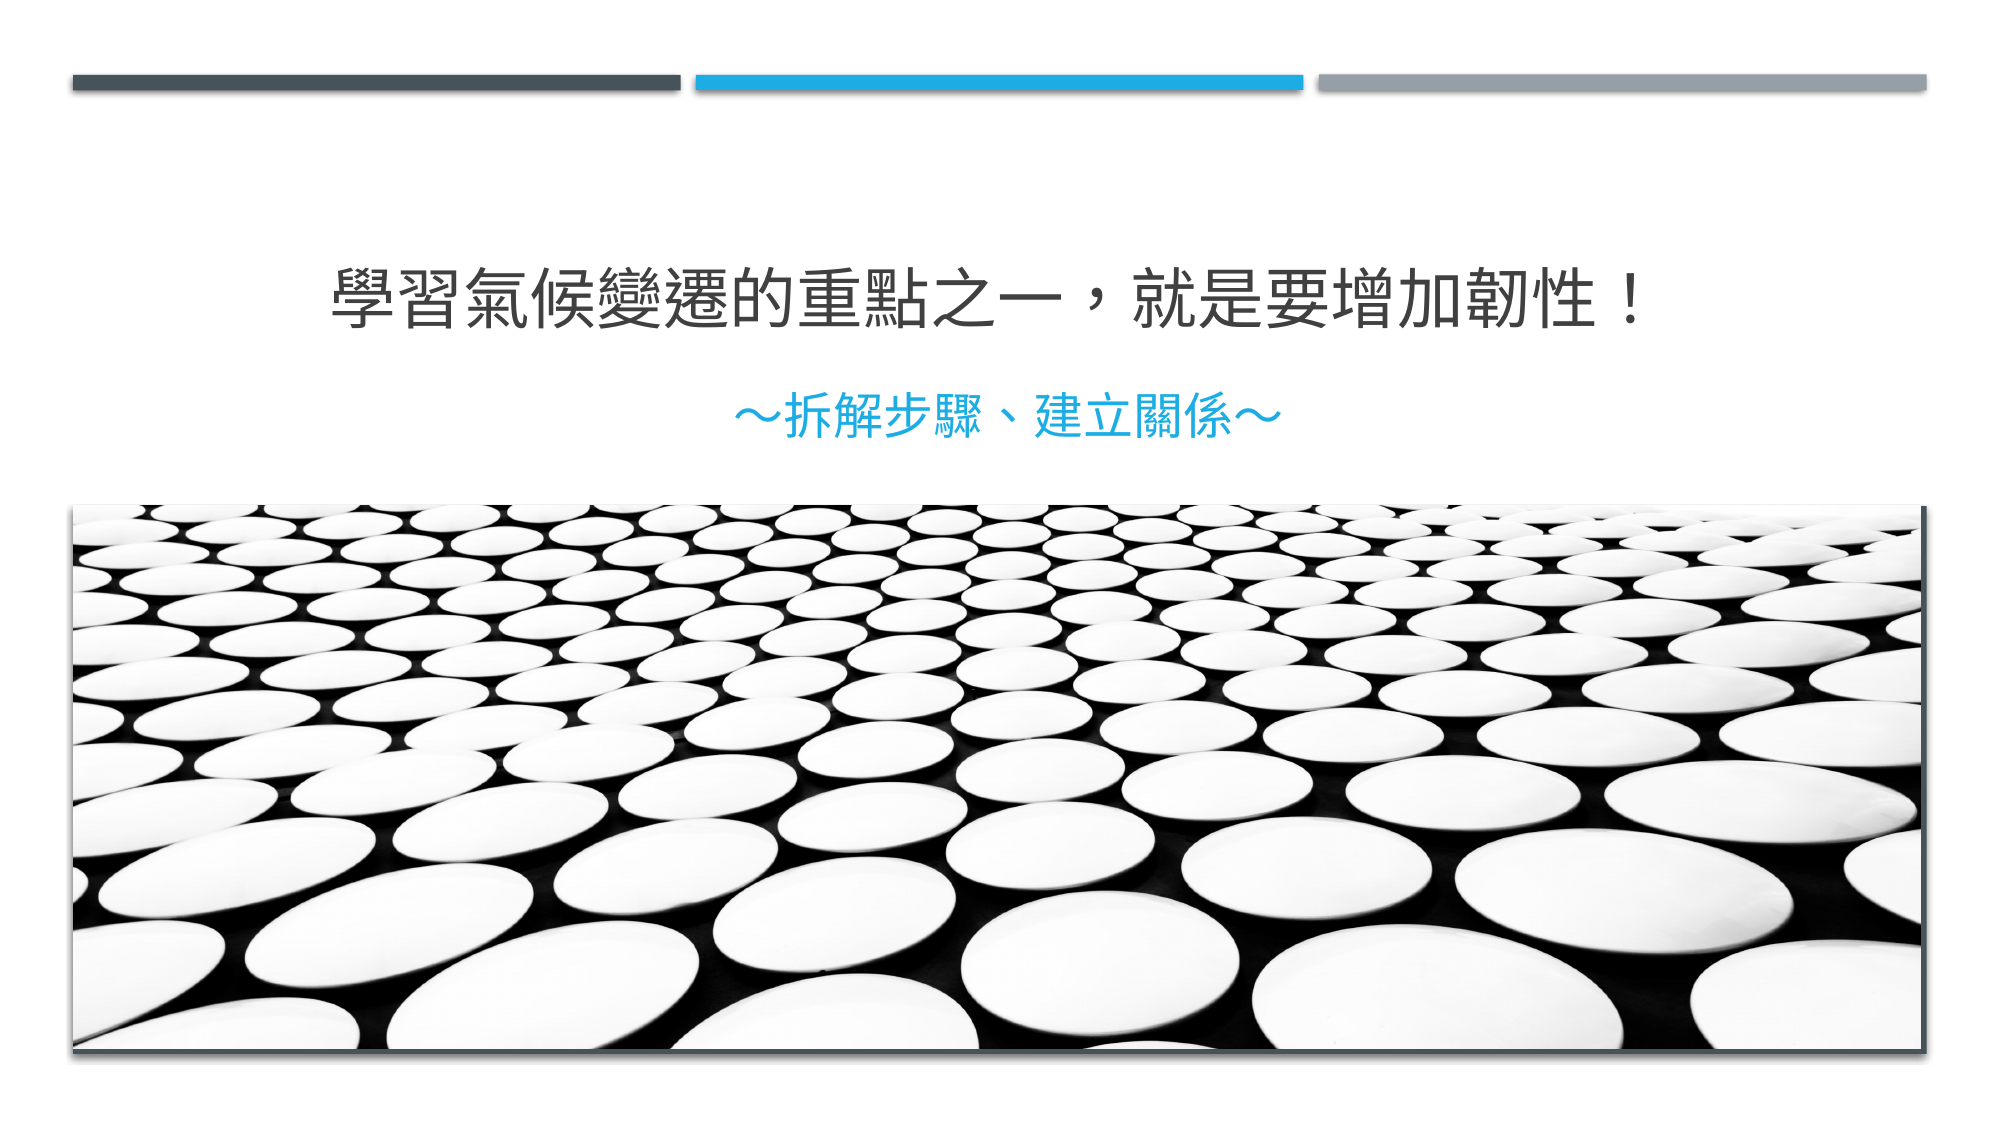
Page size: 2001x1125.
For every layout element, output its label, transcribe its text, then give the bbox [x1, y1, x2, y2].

subtitle ～拆解步驟、建立關係～ [117, 371, 1899, 468]
picture [72, 504, 1922, 1050]
title 學習氣候變遷的重點之一，就是要增加韌性！ [95, 167, 1899, 344]
